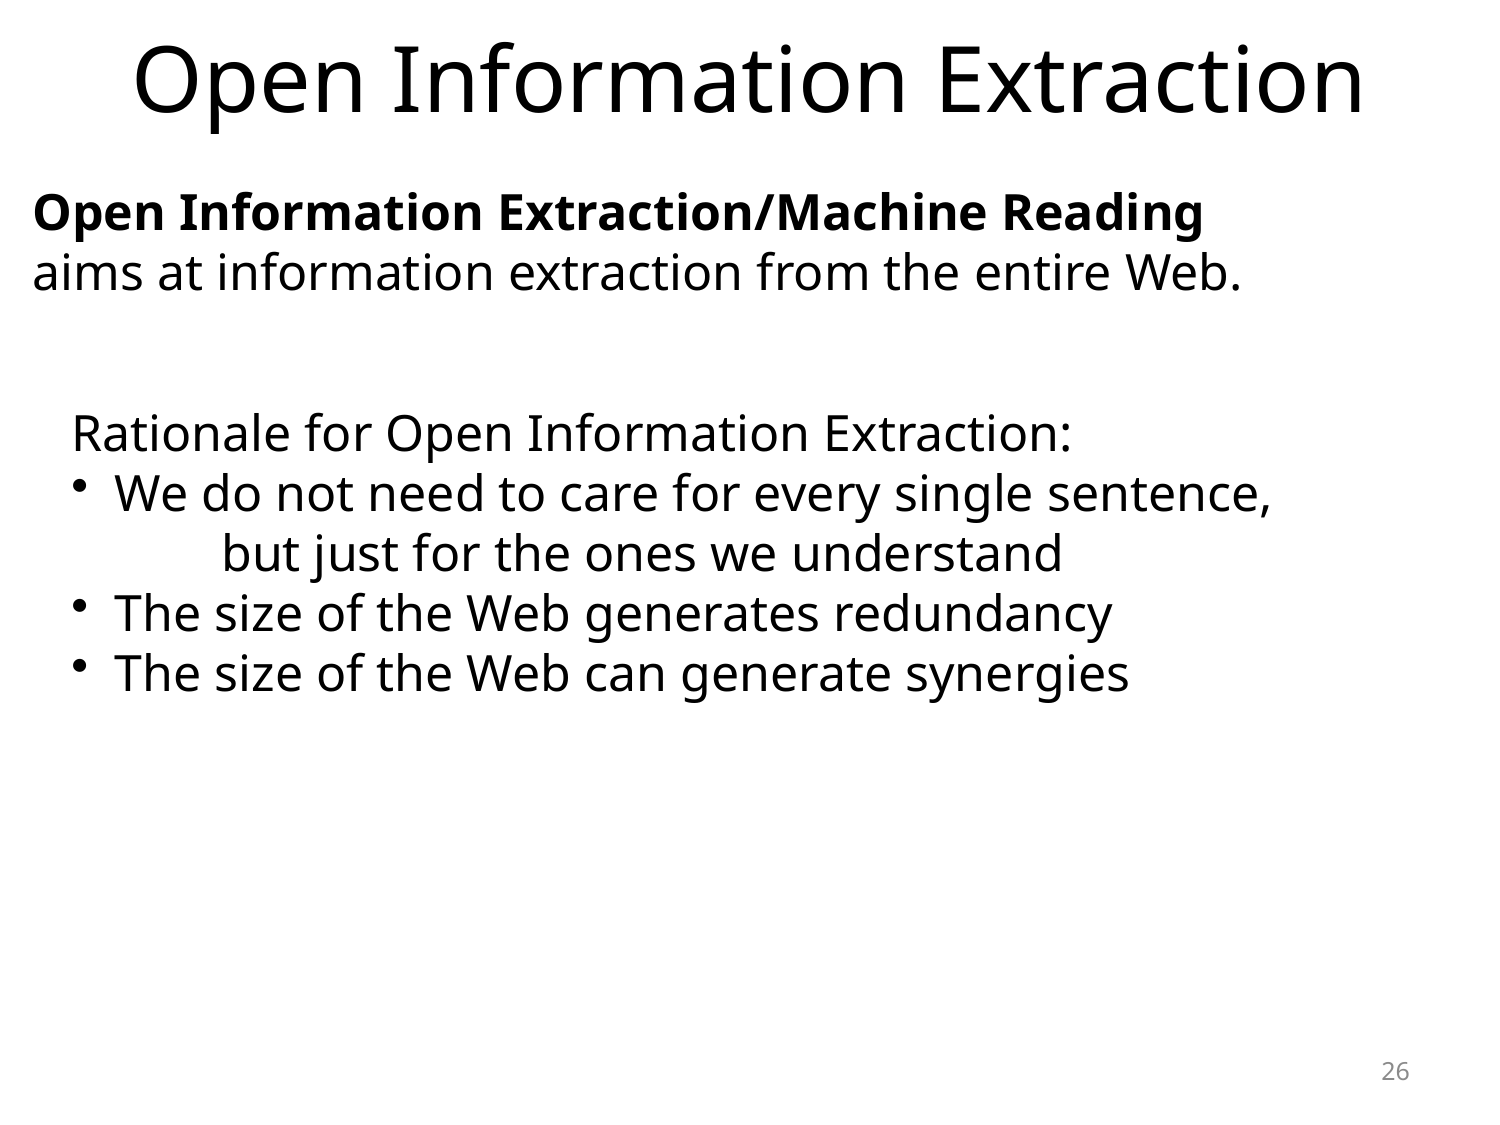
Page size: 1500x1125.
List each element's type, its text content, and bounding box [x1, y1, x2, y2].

slide_number 26 [1074, 1042, 1425, 1103]
title Open Information Extraction [75, 0, 1425, 152]
text_box Open Information Extraction/Machine Reading aims at information extraction from the entire Web. [17, 172, 1259, 308]
text_box Rationale for Open Information Extraction: We do not need to care for every single sentence, but just for the ones we understand The size of the Web generates redundancy The size of the Web can generate synergies [56, 394, 1290, 769]
